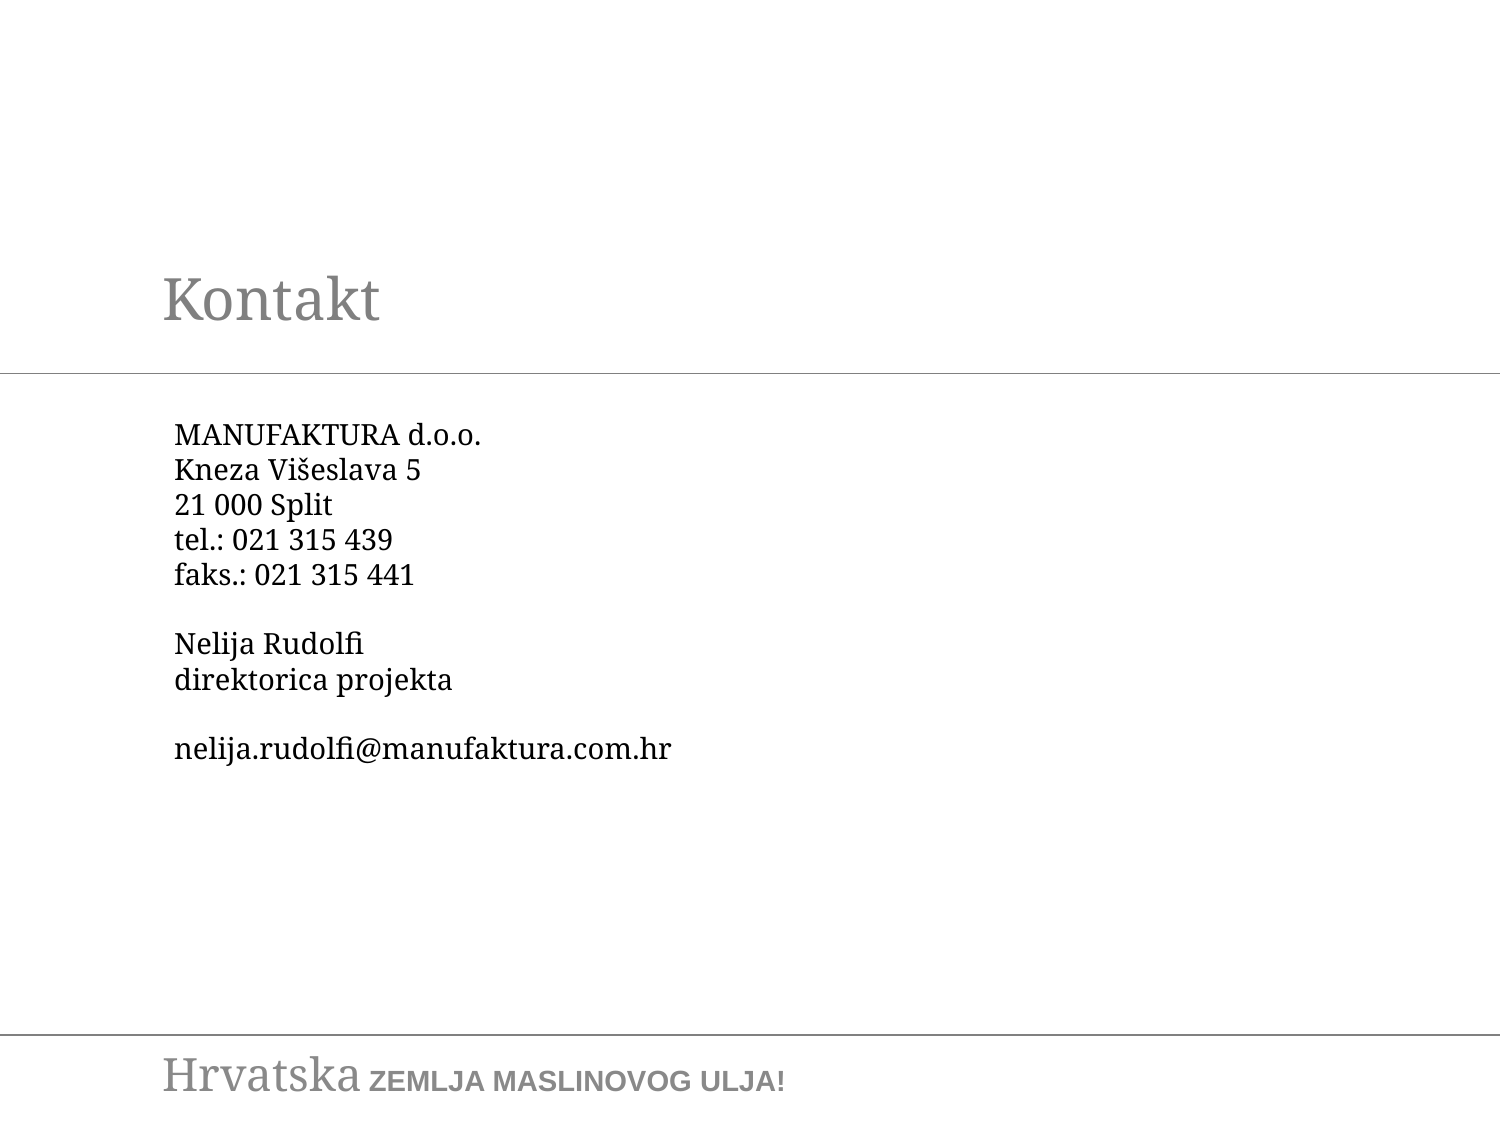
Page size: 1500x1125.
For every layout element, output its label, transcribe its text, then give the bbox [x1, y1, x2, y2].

text_box Kontakt [147, 274, 1425, 362]
footer Hrvatska ZEMLJA MASLINOVOG ULJA! [147, 1044, 976, 1103]
text_box MANUFAKTURA d.o.o. Kneza Višeslava 5 21 000 Split tel.: 021 315 439 faks.: 021 315 441 Nelija Rudolfi direktorica projekta nelija.rudolfi@manufaktura.com.hr [159, 408, 1152, 774]
